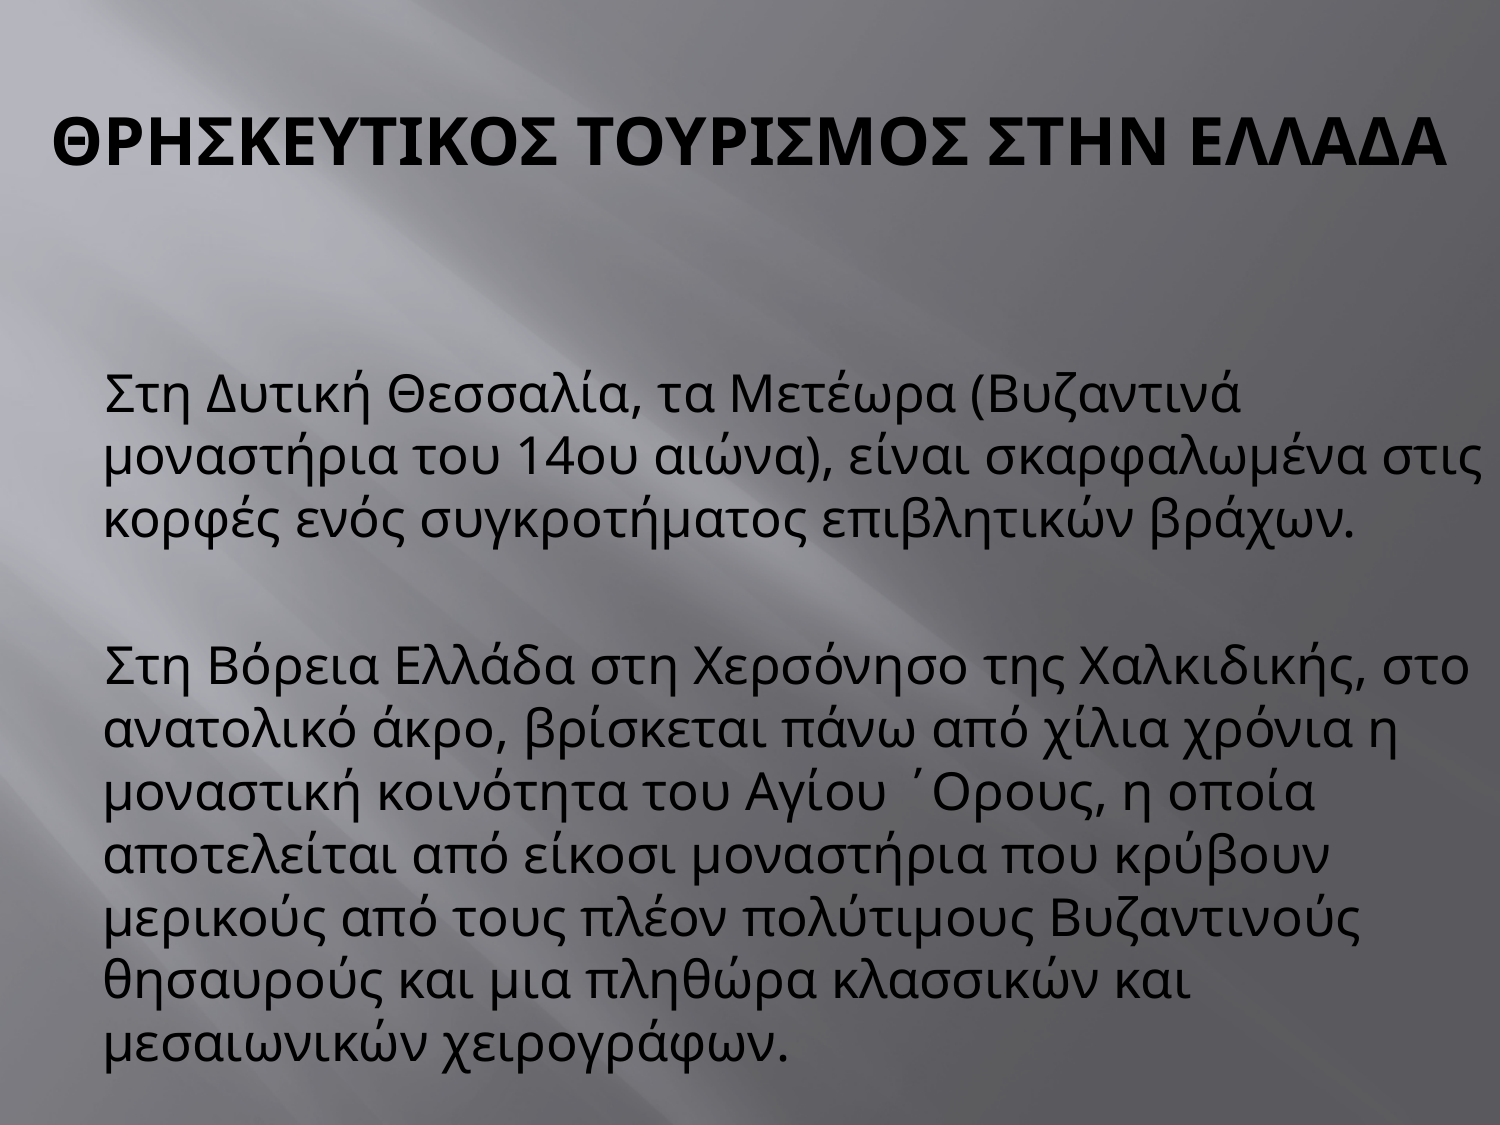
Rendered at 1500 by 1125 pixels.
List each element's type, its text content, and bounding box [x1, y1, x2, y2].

list Στη Δυτική Θεσσαλία, τα Μετέωρα (Βυζαντινά μοναστήρια του 14ου αιώνα), είναι σκαρφαλωμένα στις κορφές ενός συγκροτήματος επιβλητικών βράχων. Στη Βόρεια Ελλάδα στη Χερσόνησο της Χαλκιδικής, στο ανατολικό άκρο, βρίσκεται πάνω από χίλια χρόνια η μοναστική κοινότητα του Αγίου ΄Ορους, η οποία αποτελείται από είκοσι μοναστήρια που κρύβουν μερικούς από τους πλέον πολύτιμους Βυζαντινούς θησαυρούς και μια πληθώρα κλασσικών και μεσαιωνικών χειρογράφων. [0, 352, 1500, 1125]
title ΘΡΗΣΚΕΥΤΙΚΟΣ ΤΟΥΡΙΣΜΟΣ ΣΤΗΝ ΕΛΛΑΔΑ [17, 45, 1483, 233]
